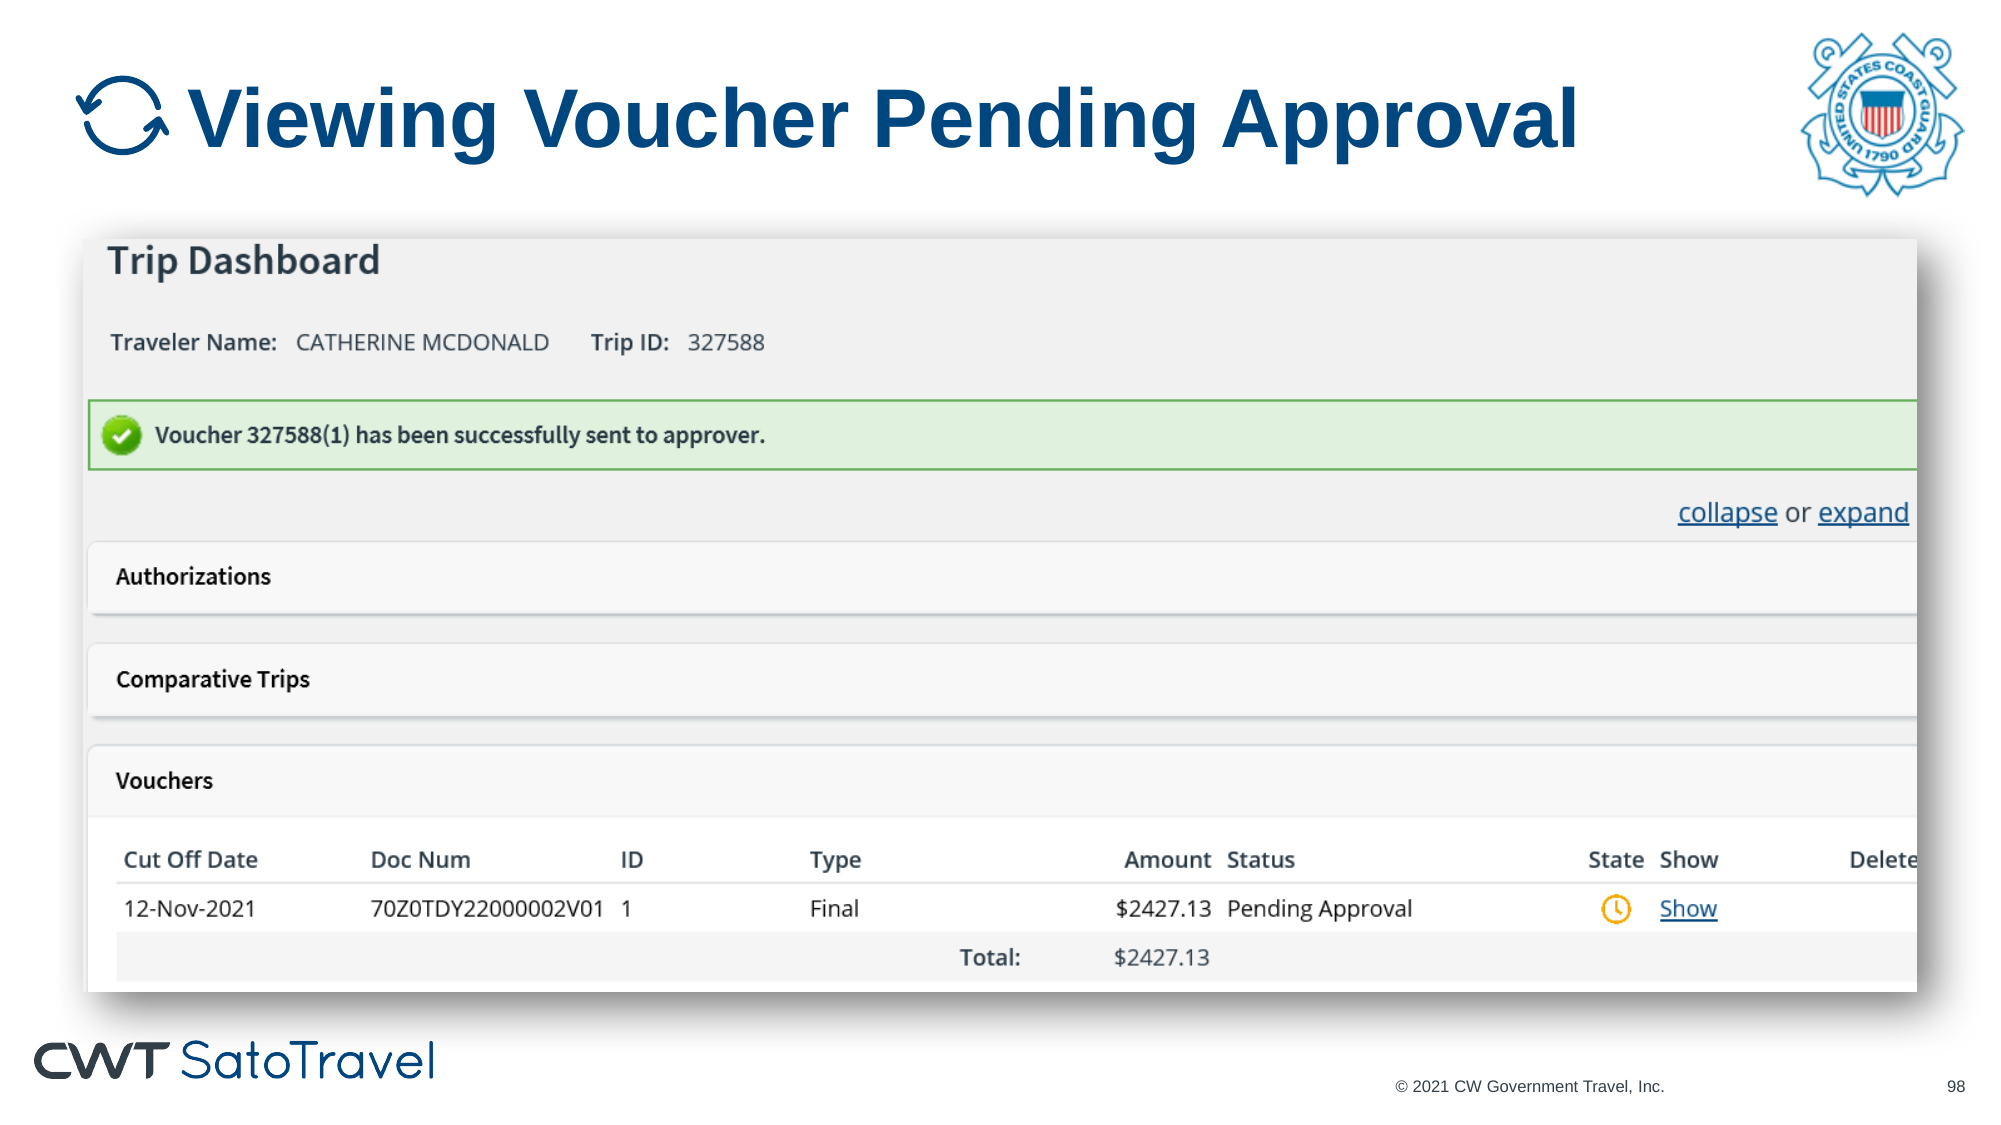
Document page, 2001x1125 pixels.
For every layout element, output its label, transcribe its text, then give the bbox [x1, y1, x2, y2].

picture [34, 1040, 433, 1079]
footer © 2021 CW Government Travel, Inc. [1257, 1075, 1918, 1098]
title Viewing Voucher Pending Approval [187, 79, 1918, 218]
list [83, 239, 1917, 992]
slide_number 97 [1931, 1075, 1966, 1098]
picture [1800, 32, 1965, 198]
